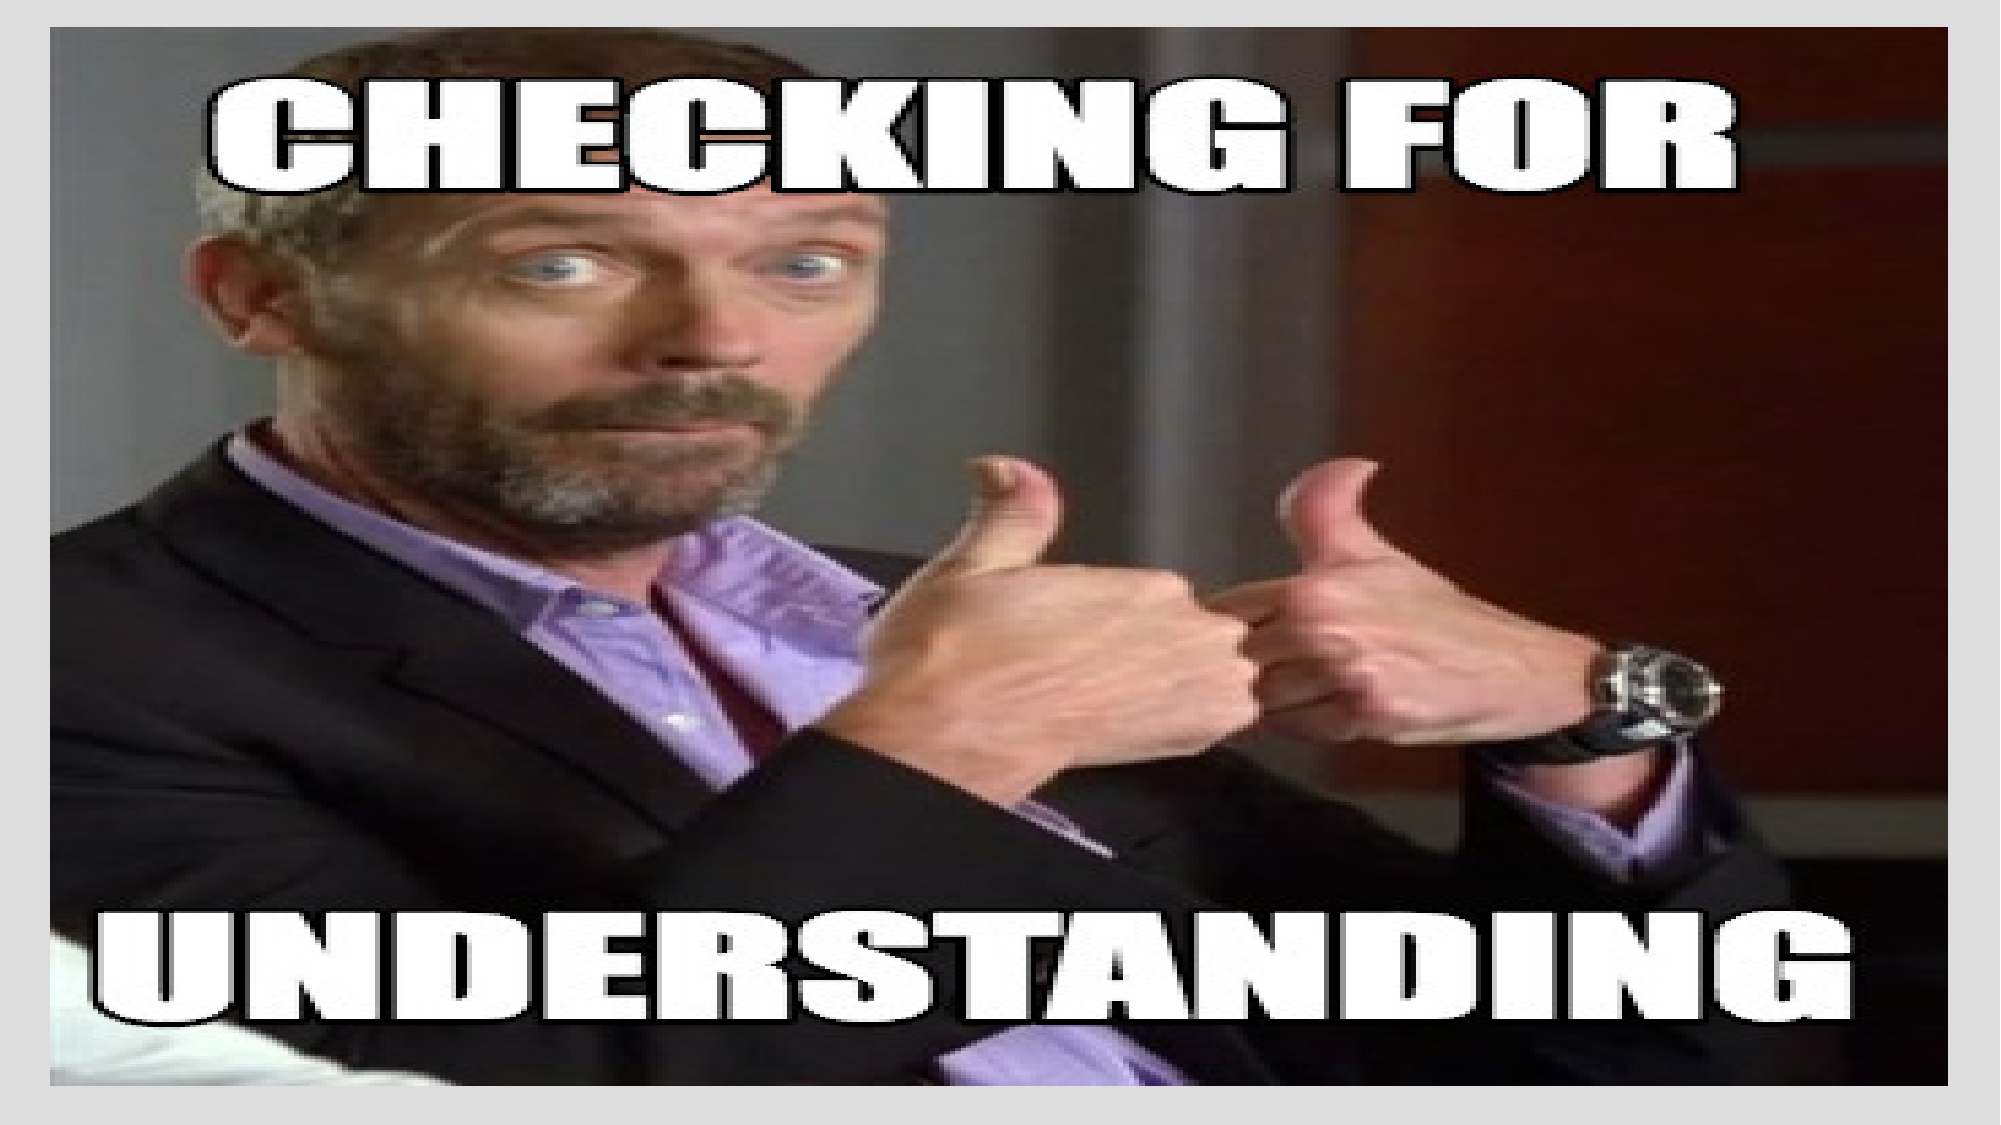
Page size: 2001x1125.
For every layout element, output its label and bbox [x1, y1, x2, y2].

picture [50, 27, 1948, 1086]
